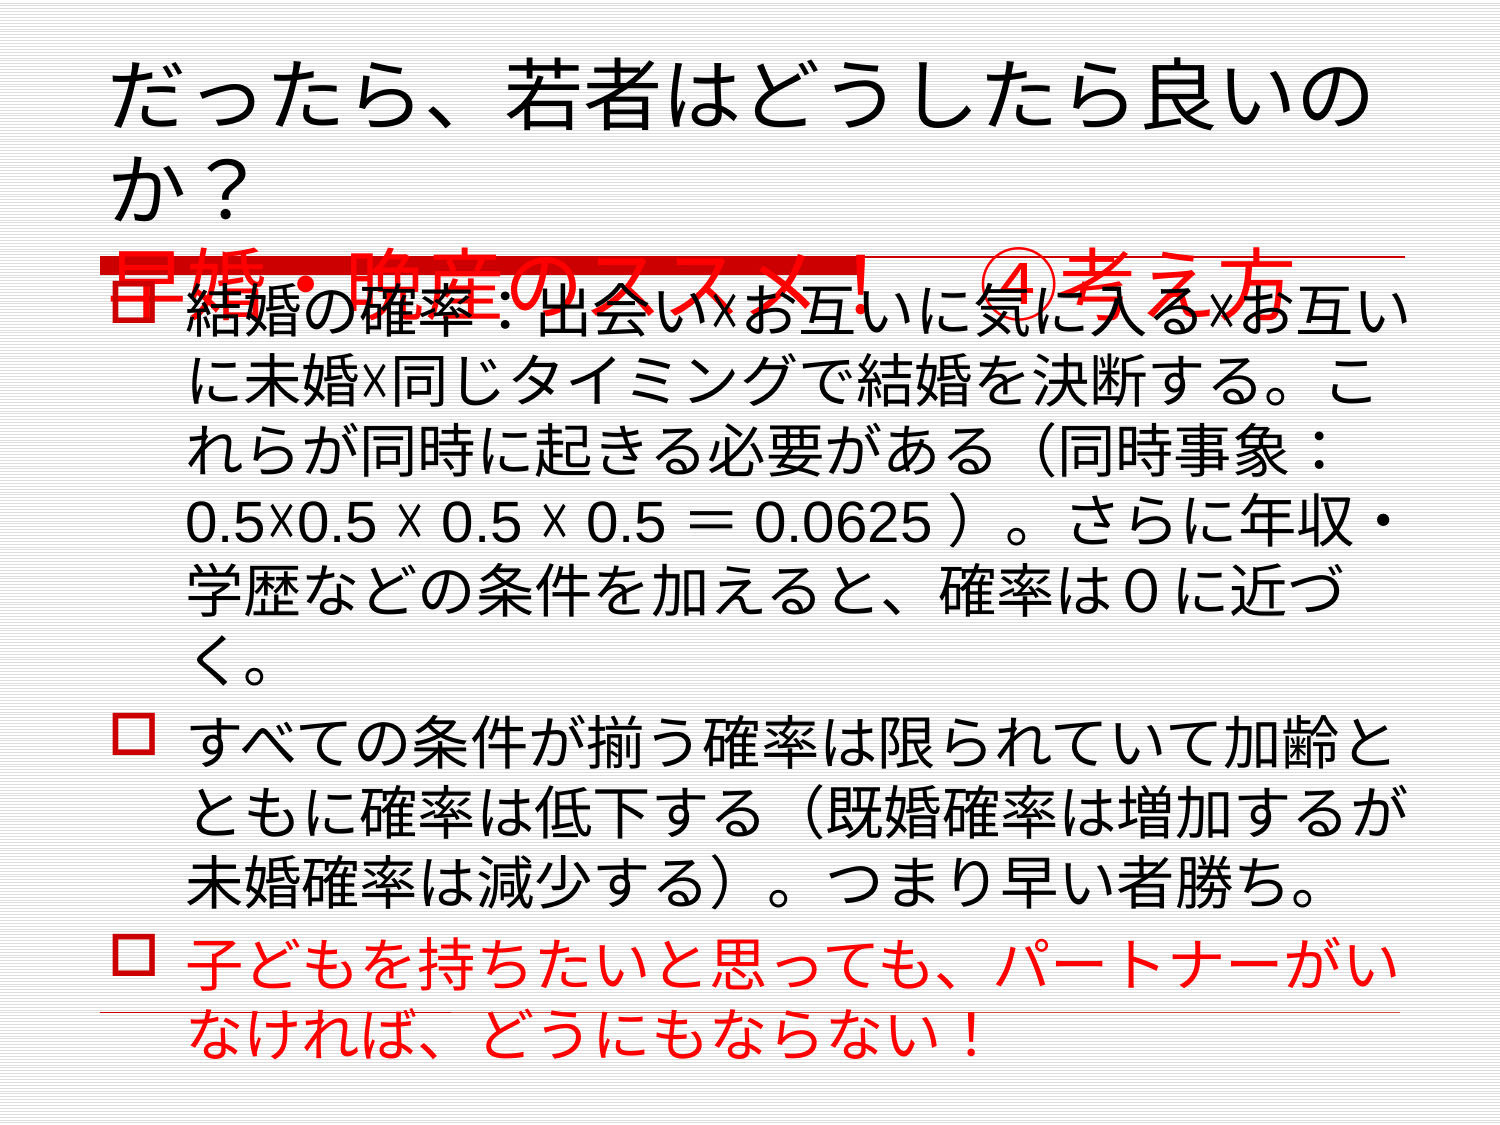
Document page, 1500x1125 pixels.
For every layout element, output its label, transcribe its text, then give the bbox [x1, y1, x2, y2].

title だったら、若者はどうしたら良いのか？ 早婚・晩産のススメ！ ④考え方 [92, 37, 1406, 238]
list 結婚の確率：出会い☓お互いに気に入る☓お互いに未婚☓同じタイミングで結婚を決断する。これらが同時に起きる必要がある（同時事象：0.5☓0.5 ☓ 0.5 ☓ 0.5＝0.0625）。さらに年収・学歴などの条件を加えると、確率は０に近づく。 すべての条件が揃う確率は限られていて加齢とともに確率は低下する（既婚確率は増加するが未婚確率は減少する）。つまり早い者勝ち。 子どもを持ちたいと思っても、パートナーがいなければ、どうにもならない！ [92, 266, 1448, 1012]
